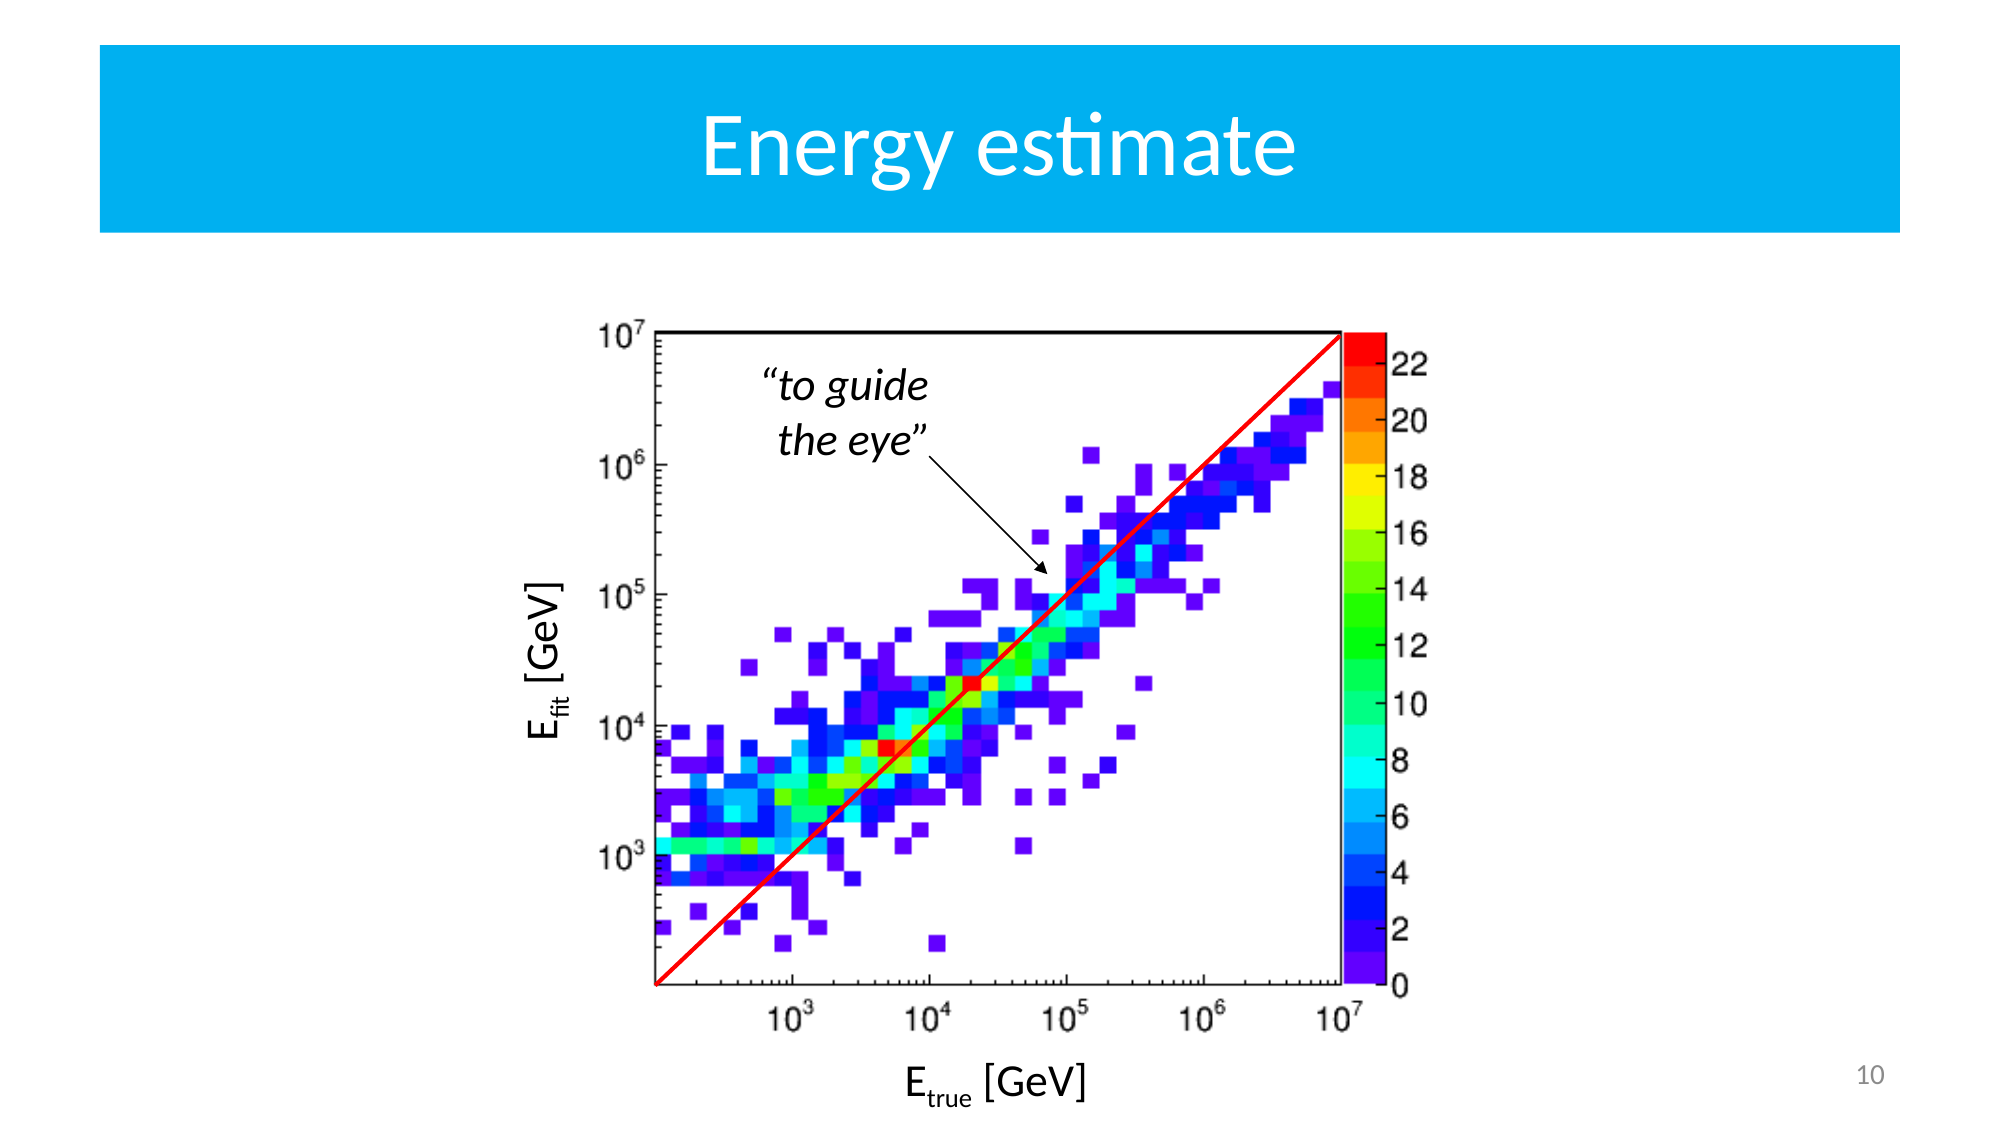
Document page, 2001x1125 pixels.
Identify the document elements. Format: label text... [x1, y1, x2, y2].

text_box Efit [GeV] [504, 565, 582, 757]
picture [592, 295, 1450, 1034]
slide_number 10 [1433, 1042, 1900, 1103]
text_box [928, 455, 1048, 575]
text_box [654, 335, 1341, 986]
text_box Etrue [GeV] [889, 1042, 1103, 1120]
title Energy estimate [99, 45, 1900, 233]
